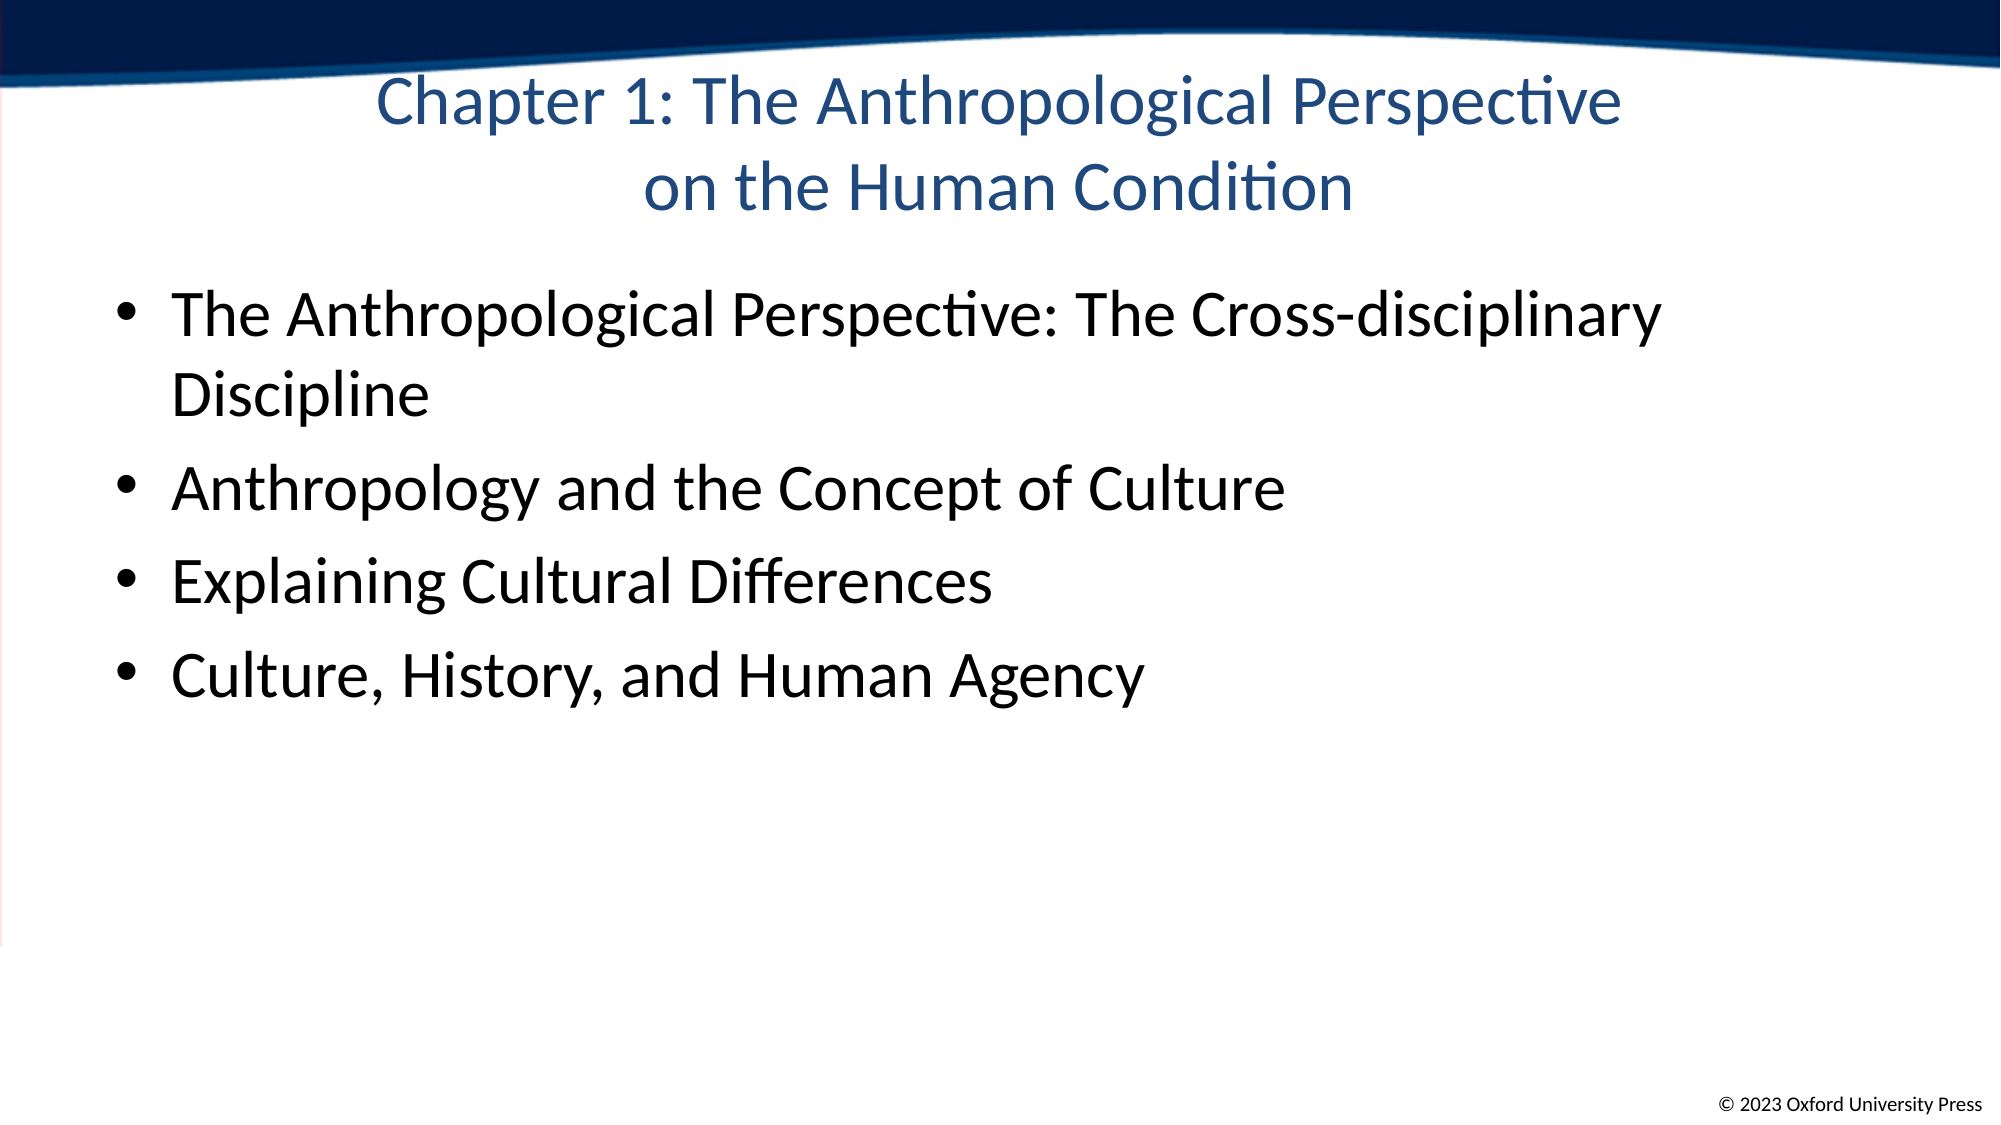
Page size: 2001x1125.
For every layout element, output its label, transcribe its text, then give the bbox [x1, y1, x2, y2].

list The Anthropological Perspective: The Cross-disciplinary Discipline Anthropology and the Concept of Culture Explaining Cultural Differences Culture, History, and Human Agency [99, 262, 1900, 1005]
title Chapter 1: The Anthropological Perspective on the Human Condition [99, 45, 1900, 233]
picture [0, 0, 2000, 1125]
